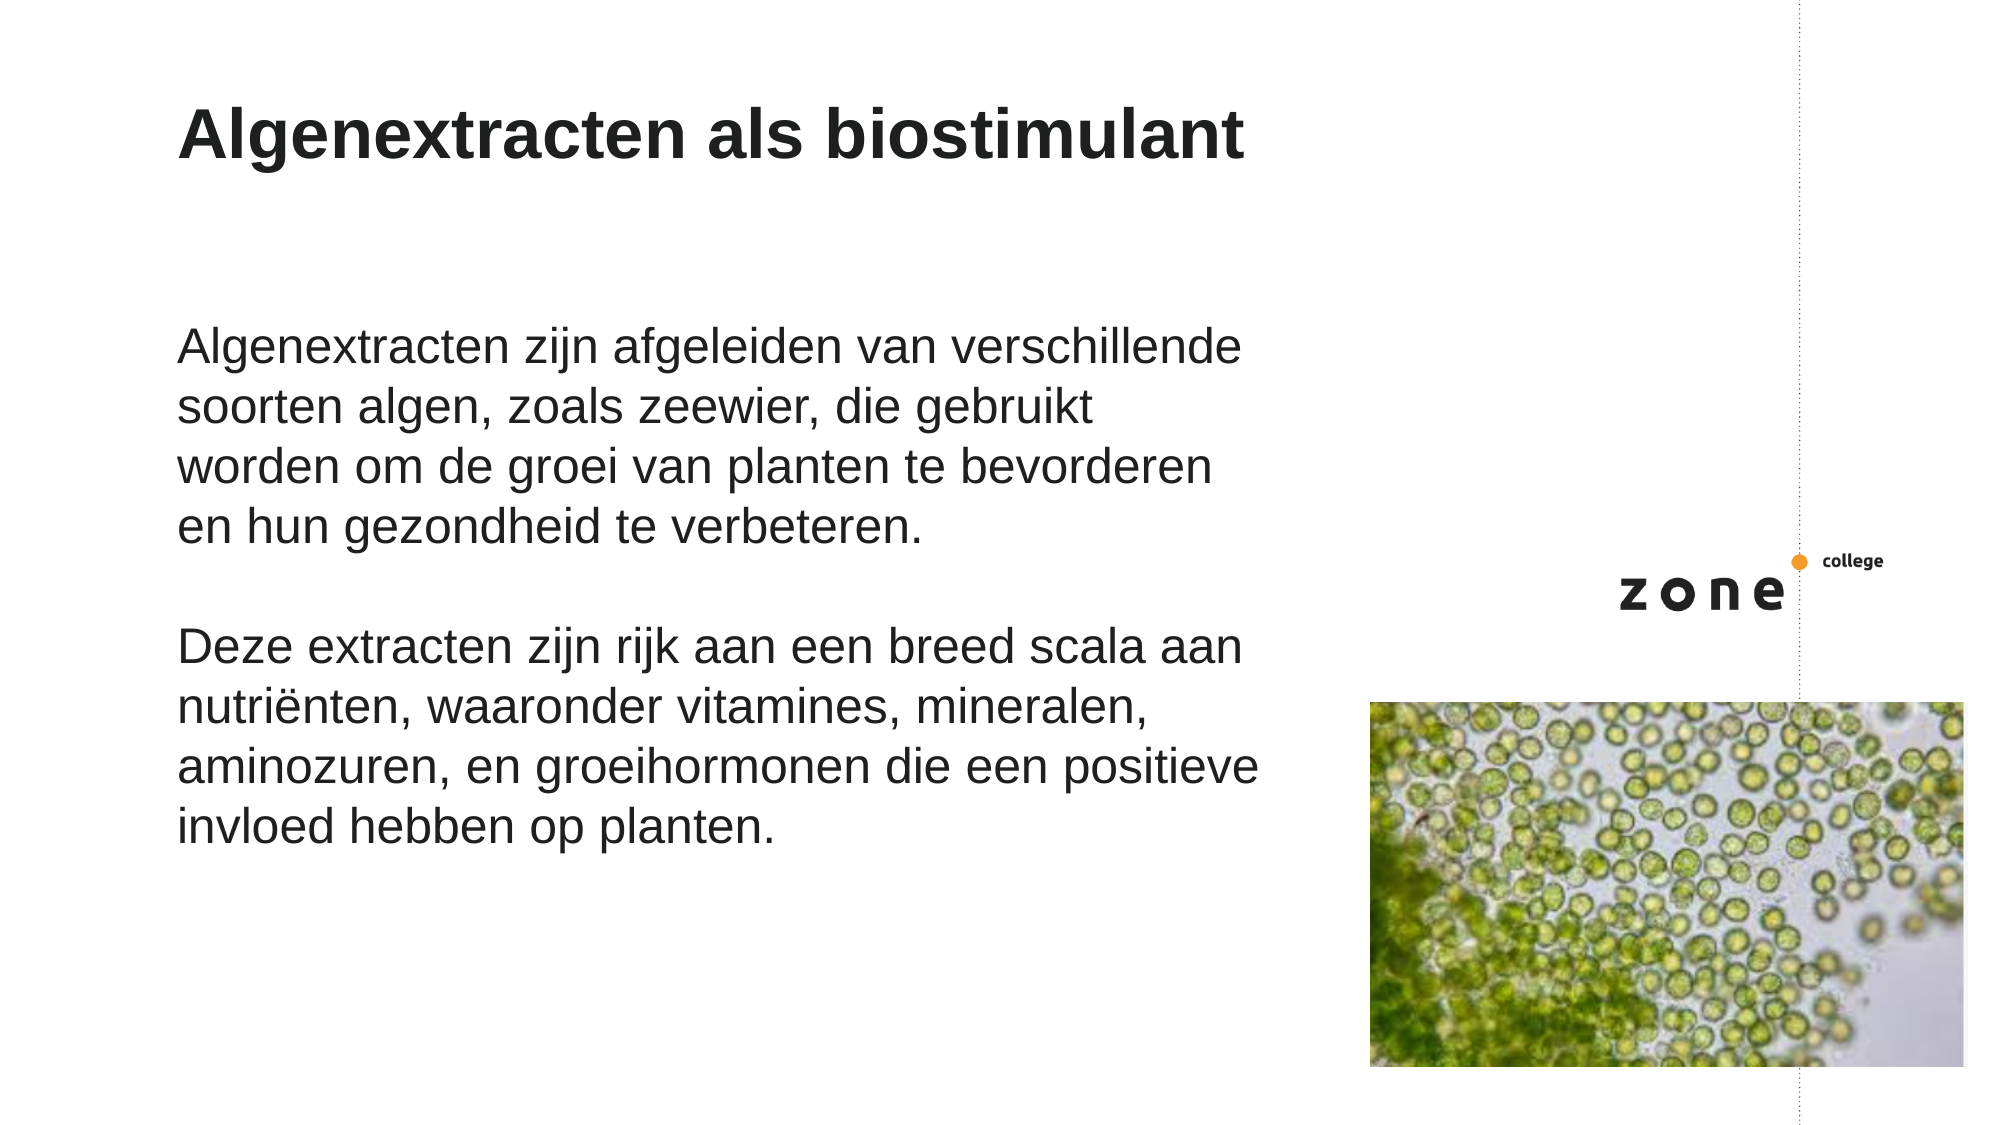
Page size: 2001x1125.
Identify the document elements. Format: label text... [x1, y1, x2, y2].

picture [1370, 0, 2001, 1125]
title Algenextracten als biostimulant [177, 97, 1471, 261]
list Algenextracten zijn afgeleiden van verschillende soorten algen, zoals zeewier, die gebruikt worden om de groei van planten te bevorderen en hun gezondheid te verbeteren. Deze extracten zijn rijk aan een breed scala aan nutriënten, waaronder vitamines, mineralen, aminozuren, en groeihormonen die een positieve invloed hebben op planten. [177, 313, 1269, 1091]
